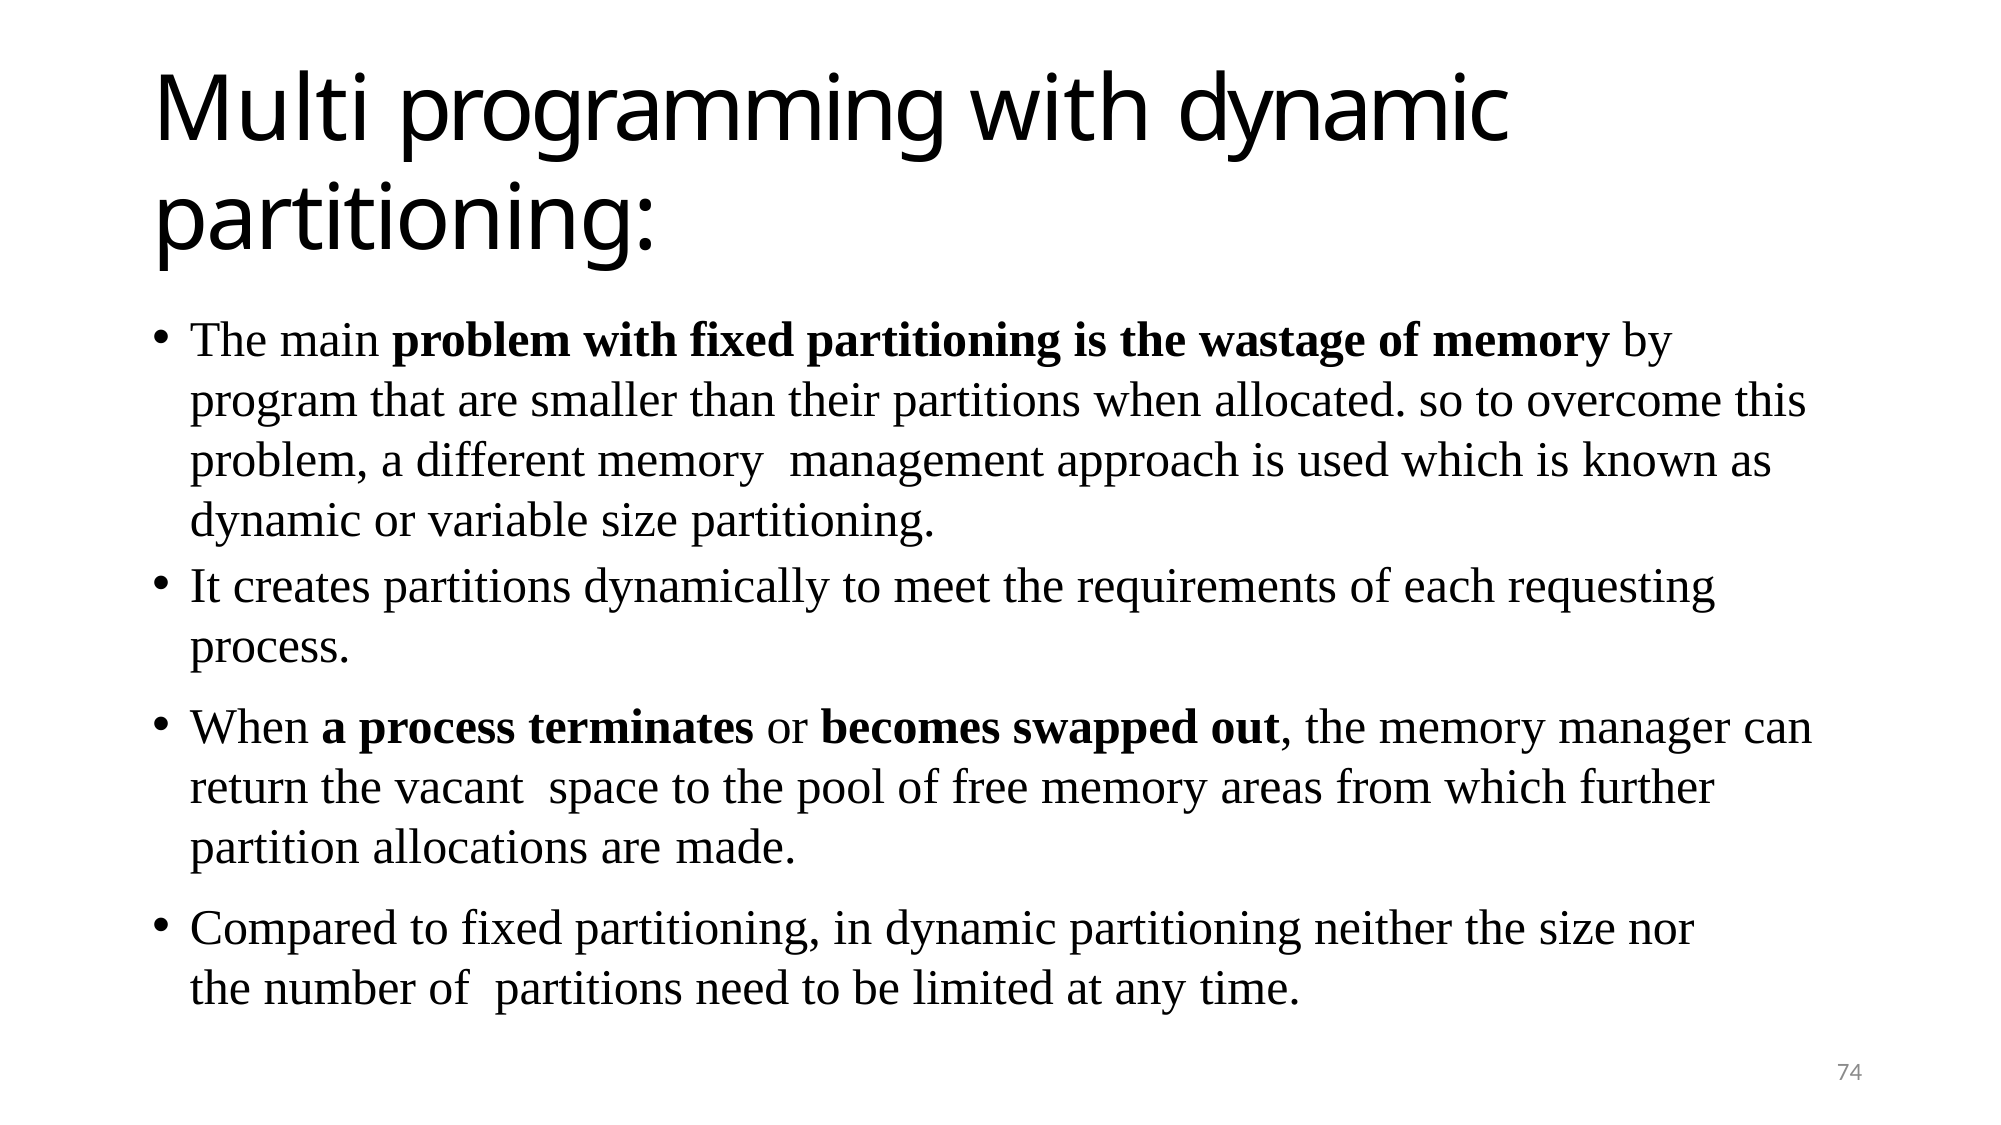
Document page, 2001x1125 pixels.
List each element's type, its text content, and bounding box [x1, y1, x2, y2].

title Multi programming with dynamic partitioning: [150, 46, 1825, 269]
text_box The main problem with fixed partitioning is the wastage of memory by program that are smaller than their partitions when allocated. so to overcome this problem, a different memory management approach is used which is known as dynamic or variable size partitioning. It creates partitions dynamically to meet the requirements of each requesting process. When a process terminates or becomes swapped out, the memory manager can return the vacant space to the pool of free memory areas from which further partition allocations are made. Compared to fixed partitioning, in dynamic partitioning neither the size nor the number of partitions need to be limited at any time. [150, 289, 1836, 1015]
slide_number 74 [1412, 746, 1863, 1125]
